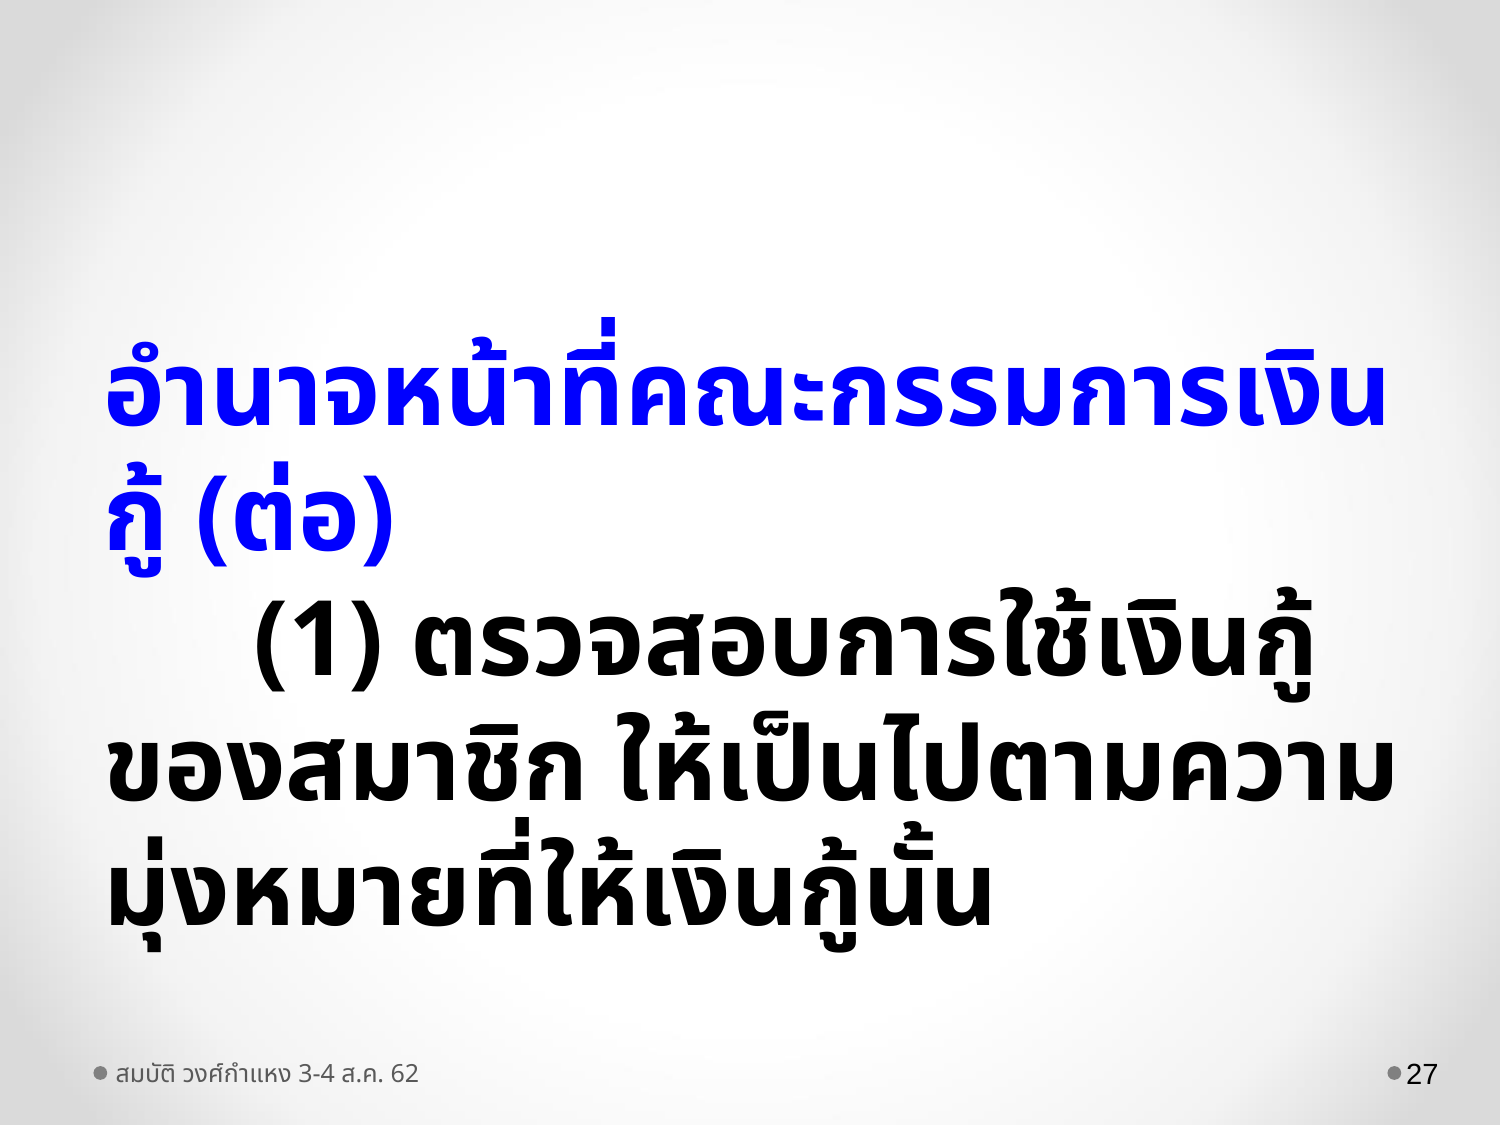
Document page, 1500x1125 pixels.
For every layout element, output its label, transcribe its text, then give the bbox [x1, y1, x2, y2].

slide_number 27 [1401, 1042, 1494, 1103]
footer สมบัติ วงศ์กำแหง 3-4 ส.ค. 62 [108, 1042, 576, 1103]
picture [0, 0, 1500, 1125]
text_box อำนาจหน้าที่คณะกรรมการเงินกู้ (ต่อ) (1) ตรวจสอบการใช้เงินกู้ของสมาชิก ให้เป็นไปตามความมุ่งหมายที่ให้เงินกู้นั้น [88, 314, 1439, 954]
